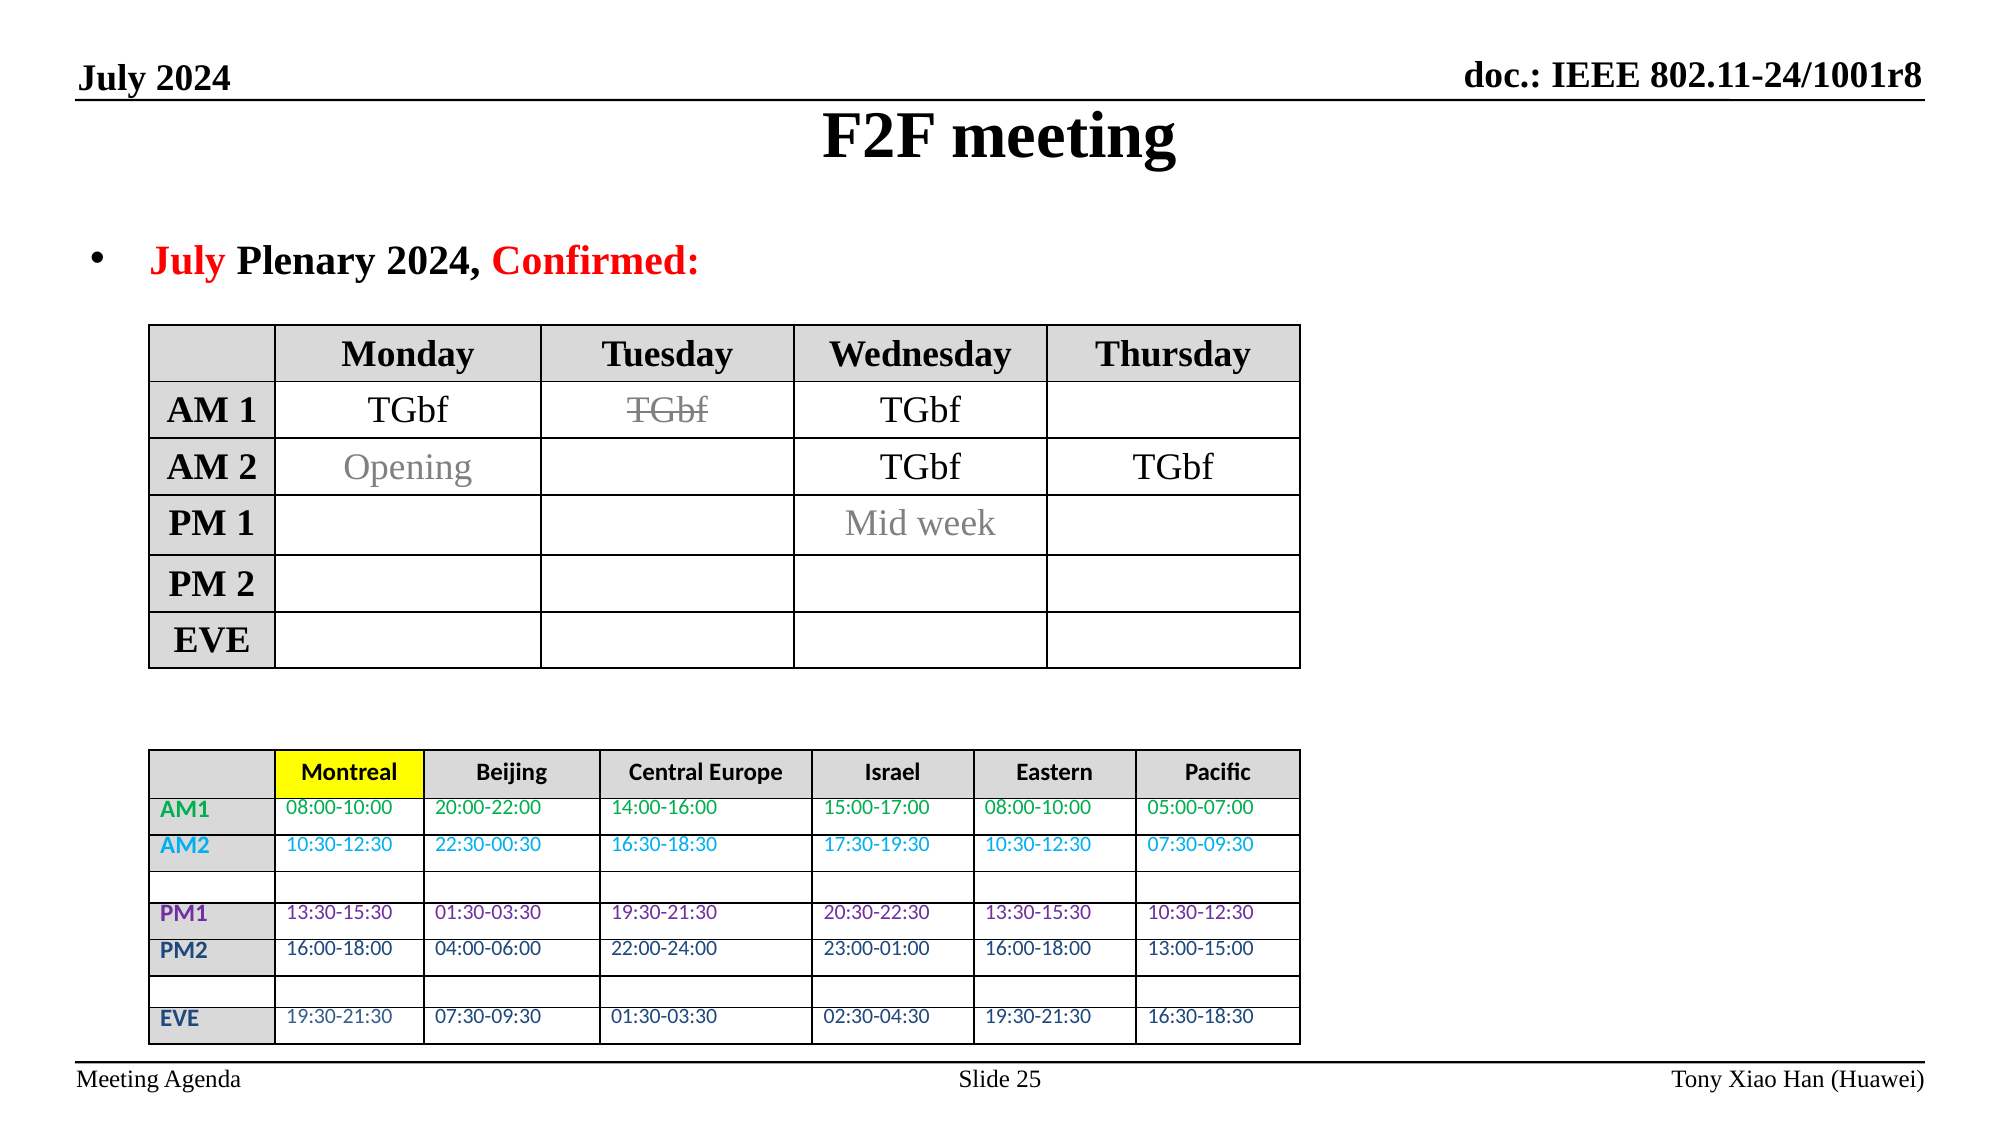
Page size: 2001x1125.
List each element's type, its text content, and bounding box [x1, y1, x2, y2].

table_header Israel [813, 751, 973, 798]
table_cell [1137, 977, 1299, 1007]
table_cell 16:30-18:30 [601, 836, 811, 871]
table_cell [1048, 556, 1299, 611]
table_cell 19:30-21:30 [975, 1008, 1135, 1043]
table_cell Mid week [795, 496, 1046, 554]
table_cell [542, 496, 793, 554]
table_cell [795, 556, 1046, 611]
table_cell [150, 977, 274, 1007]
table_cell 10:30-12:30 [975, 836, 1135, 871]
table_cell TGbf [276, 382, 540, 437]
table_cell EVE [150, 1008, 274, 1043]
table_cell Opening [276, 439, 540, 494]
table_header [150, 326, 274, 381]
table_cell 19:30-21:30 [601, 904, 811, 939]
table_header Central Europe [601, 751, 811, 798]
table_cell [975, 872, 1135, 902]
table_cell 08:00-10:00 [276, 799, 423, 834]
table_cell PM 2 [150, 556, 274, 611]
table_cell 01:30-03:30 [425, 904, 599, 939]
table_cell [276, 496, 540, 554]
table_header Beijing [425, 751, 599, 798]
text_box F2F meeting [0, 87, 2000, 175]
table_cell 16:00-18:00 [975, 940, 1135, 975]
table_cell 23:00-01:00 [813, 940, 973, 975]
table_cell 20:00-22:00 [425, 799, 599, 834]
table_header Monday [276, 326, 540, 381]
table_cell 22:00-24:00 [601, 940, 811, 975]
table_cell 22:30-00:30 [425, 836, 599, 871]
table_header Wednesday [795, 326, 1046, 381]
table_cell 19:30-21:30 [276, 1008, 423, 1043]
table_cell [813, 977, 973, 1007]
table_cell PM1 [150, 904, 274, 939]
table_cell 20:30-22:30 [813, 904, 973, 939]
table_cell 07:30-09:30 [1137, 836, 1299, 871]
table_cell TGbf [1048, 439, 1299, 494]
table_cell TGbf [795, 439, 1046, 494]
table_header Montreal [276, 751, 423, 798]
table_cell [542, 613, 793, 667]
table_cell 16:00-18:00 [276, 940, 423, 975]
table_cell 17:30-19:30 [813, 836, 973, 871]
table_cell [276, 872, 423, 902]
table_header Pacific [1137, 751, 1299, 798]
table_cell 15:00-17:00 [813, 799, 973, 834]
table_cell 16:30-18:30 [1137, 1008, 1299, 1043]
table_cell [1048, 496, 1299, 554]
table_cell 13:30-15:30 [276, 904, 423, 939]
table_header Thursday [1048, 326, 1299, 381]
table_cell TGbf [542, 382, 793, 437]
text_box July Plenary 2024, Confirmed: [75, 224, 1150, 363]
table_header [150, 751, 274, 798]
table_cell TGbf [795, 382, 1046, 437]
table_cell [542, 439, 793, 494]
table_cell [276, 613, 540, 667]
table_cell [601, 872, 811, 902]
table_cell [1048, 613, 1299, 667]
table_cell [795, 613, 1046, 667]
table_cell AM2 [150, 836, 274, 871]
table_header Eastern [975, 751, 1135, 798]
table_cell 01:30-03:30 [601, 1008, 811, 1043]
table_cell [150, 872, 274, 902]
table_cell 05:00-07:00 [1137, 799, 1299, 834]
table_cell [975, 977, 1135, 1007]
table_cell [276, 556, 540, 611]
table_cell 10:30-12:30 [1137, 904, 1299, 939]
table_cell PM2 [150, 940, 274, 975]
table_cell 02:30-04:30 [813, 1008, 973, 1043]
table_cell [425, 872, 599, 902]
table_cell 13:00-15:00 [1137, 940, 1299, 975]
table_cell [276, 977, 423, 1007]
table_cell AM 2 [150, 439, 274, 494]
table_cell 07:30-09:30 [425, 1008, 599, 1043]
table_cell AM1 [150, 799, 274, 834]
table_cell 14:00-16:00 [601, 799, 811, 834]
table_cell [601, 977, 811, 1007]
table_cell AM 1 [150, 382, 274, 437]
table_cell 08:00-10:00 [975, 799, 1135, 834]
table_cell EVE [150, 613, 274, 667]
table_cell 10:30-12:30 [276, 836, 423, 871]
table_cell PM 1 [150, 496, 274, 554]
table_cell [542, 556, 793, 611]
table_cell [1137, 872, 1299, 902]
table_header Tuesday [542, 326, 793, 381]
table_cell [1048, 382, 1299, 437]
table_cell 04:00-06:00 [425, 940, 599, 975]
table_cell [425, 977, 599, 1007]
table_cell 13:30-15:30 [975, 904, 1135, 939]
table_cell [813, 872, 973, 902]
